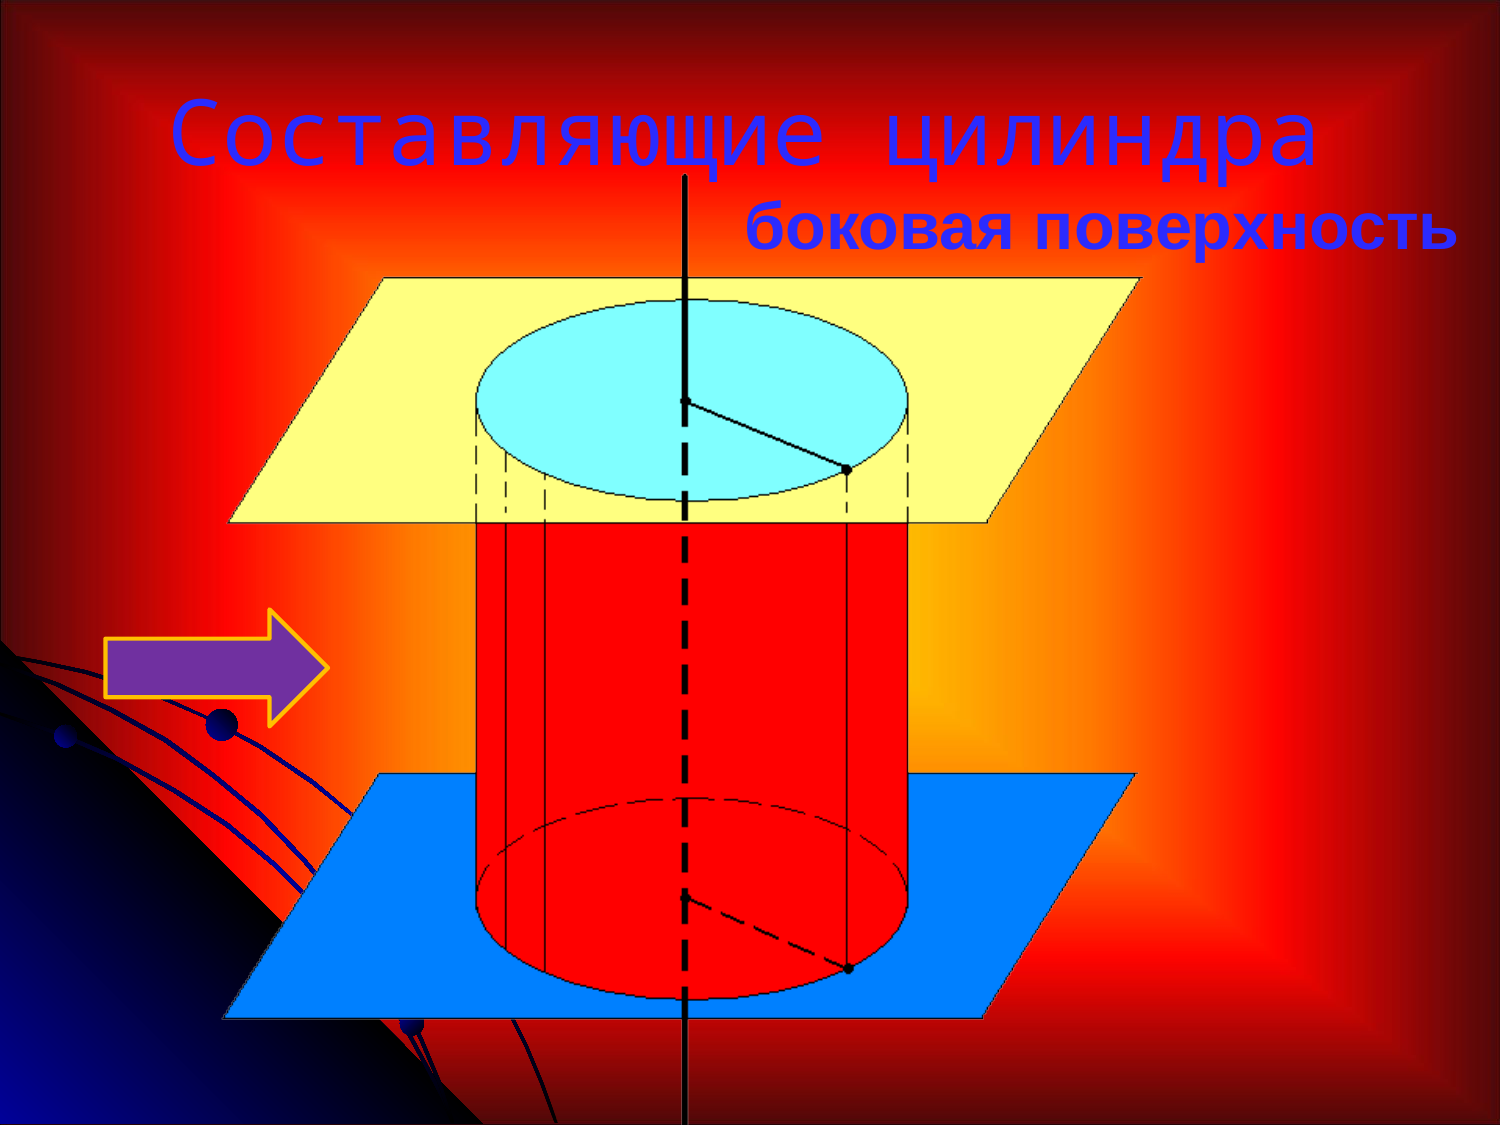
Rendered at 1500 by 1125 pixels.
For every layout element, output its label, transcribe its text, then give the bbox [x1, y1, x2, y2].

picture [0, 0, 1500, 1125]
title Составляющие цилиндра [70, 34, 1421, 175]
text_box боковая поверхность [1382, 175, 1476, 271]
